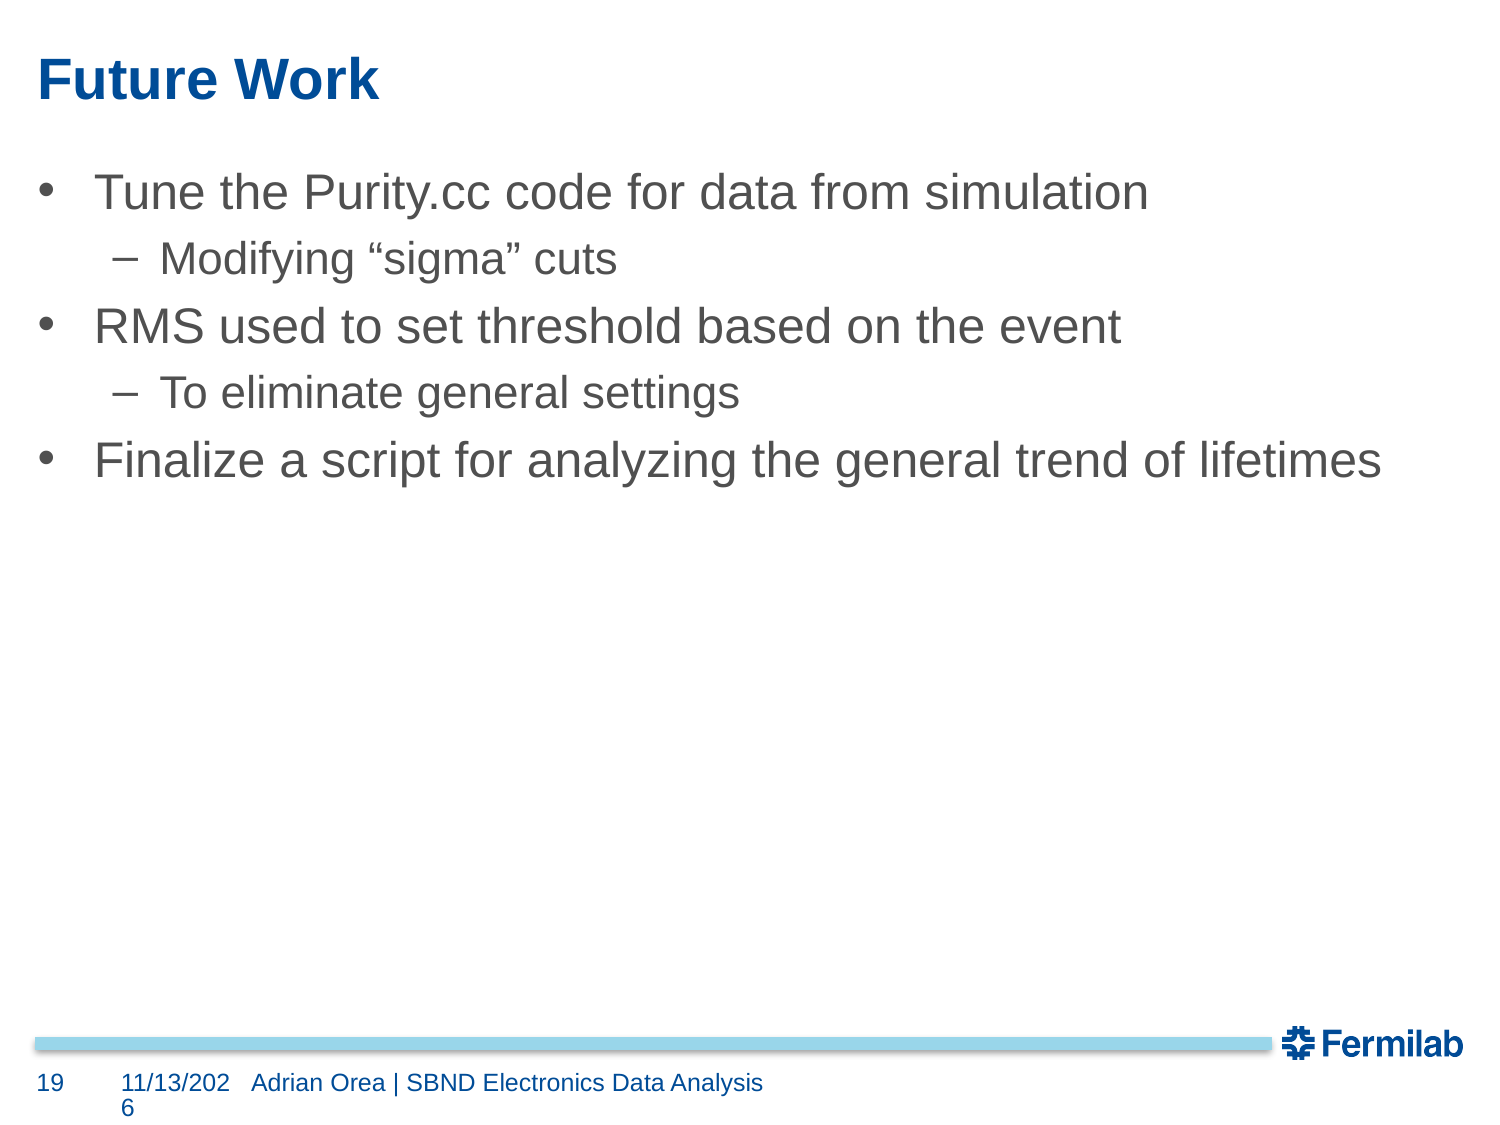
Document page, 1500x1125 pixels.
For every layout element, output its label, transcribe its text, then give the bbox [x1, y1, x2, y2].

slide_number 19 [36, 1066, 105, 1106]
footer Adrian Orea | SBND Electronics Data Analysis [251, 1066, 1279, 1107]
title Future Work [37, 41, 1463, 112]
picture [1282, 1026, 1463, 1060]
list Tune the Purity.cc code for data from simulation Modifying “sigma” cuts RMS used to set threshold based on the event To eliminate general settings Finalize a script for analyzing the general trend of lifetimes [37, 159, 1461, 990]
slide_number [120, 1066, 232, 1107]
